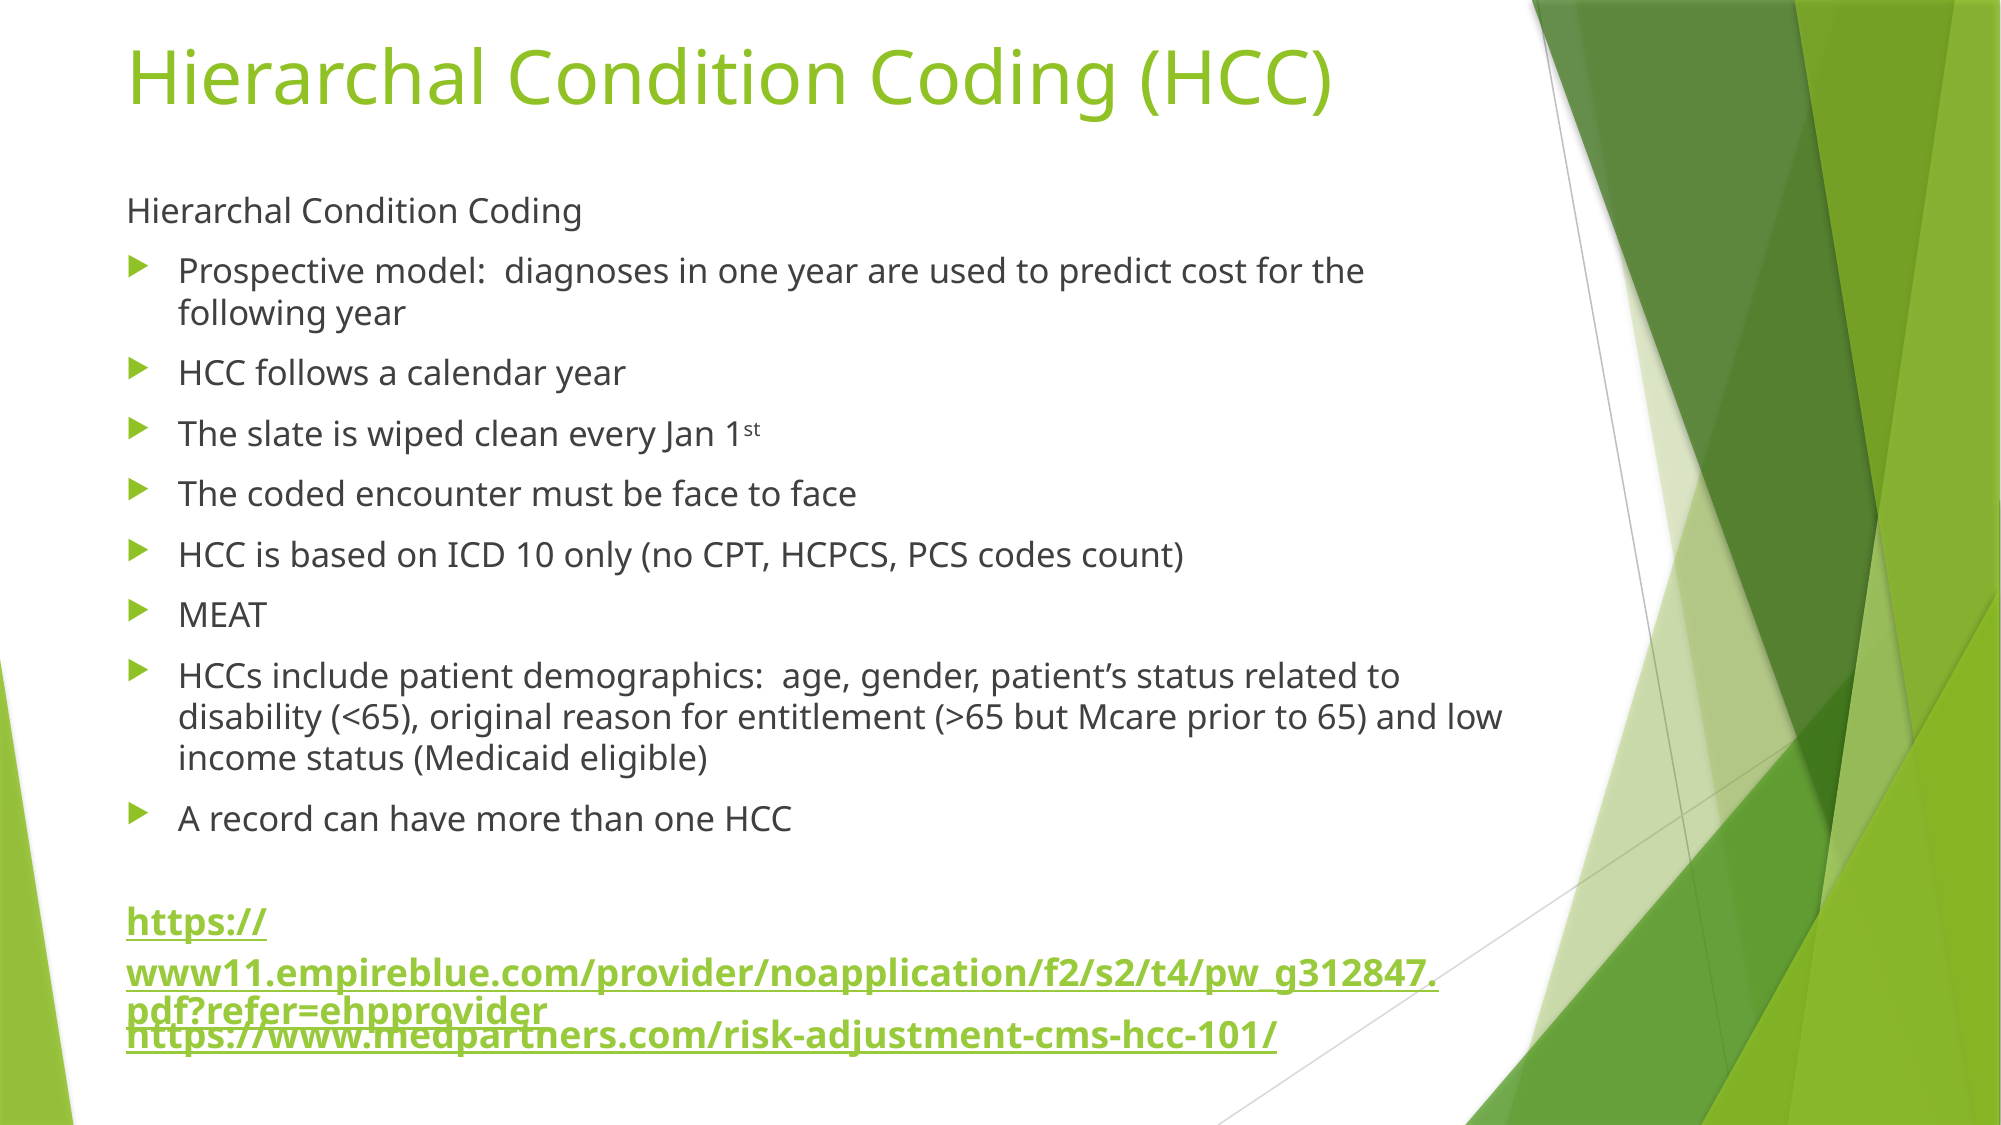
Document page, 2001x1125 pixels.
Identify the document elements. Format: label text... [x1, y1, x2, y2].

list Hierarchal Condition Coding Prospective model: diagnoses in one year are used to predict cost for the following year HCC follows a calendar year The slate is wiped clean every Jan 1st The coded encounter must be face to face HCC is based on ICD 10 only (no CPT, HCPCS, PCS codes count) MEAT HCCs include patient demographics: age, gender, patient’s status related to disability (<65), original reason for entitlement (>65 but Mcare prior to 65) and low income status (Medicaid eligible) A record can have more than one HCC [111, 181, 1522, 851]
title Hierarchal Condition Coding (HCC) [111, 21, 1522, 175]
text_box https://www11.empireblue.com/provider/noapplication/f2/s2/t4/pw_g312847.pdf?refer=ehpprovider [111, 890, 1466, 1008]
text_box https://www.medpartners.com/risk-adjustment-cms-hcc-101/ [111, 1003, 1522, 1114]
